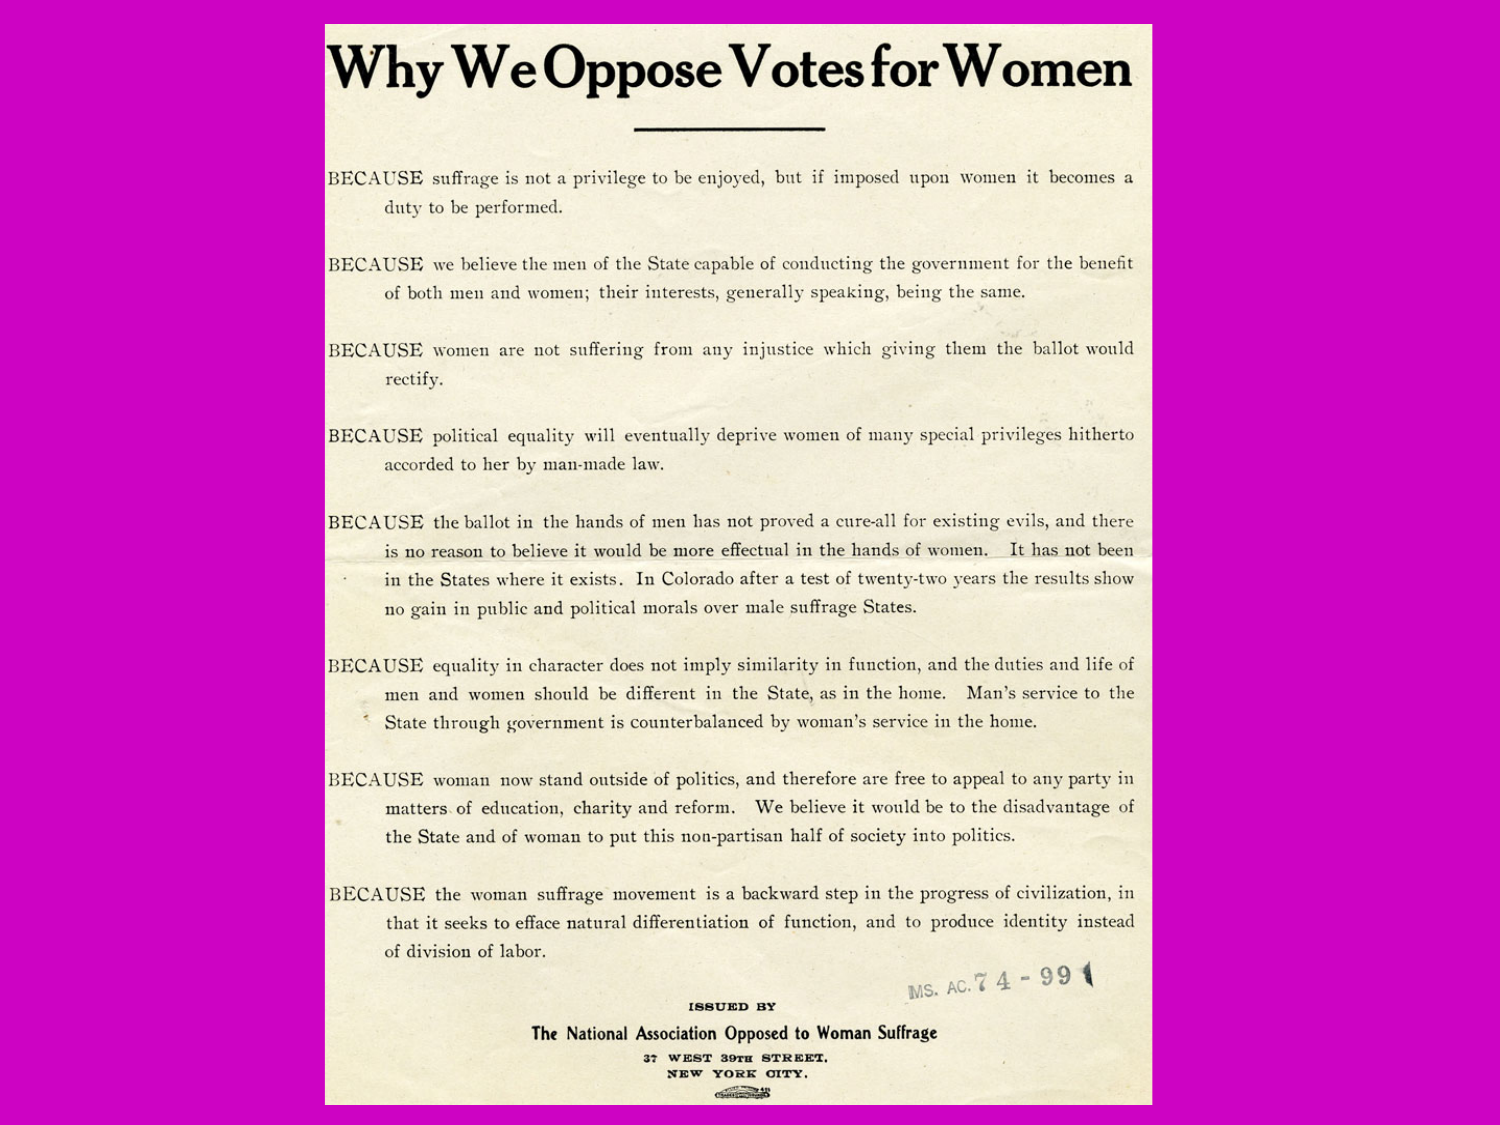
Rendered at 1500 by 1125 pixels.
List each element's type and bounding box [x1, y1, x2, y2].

picture [324, 24, 1153, 1106]
